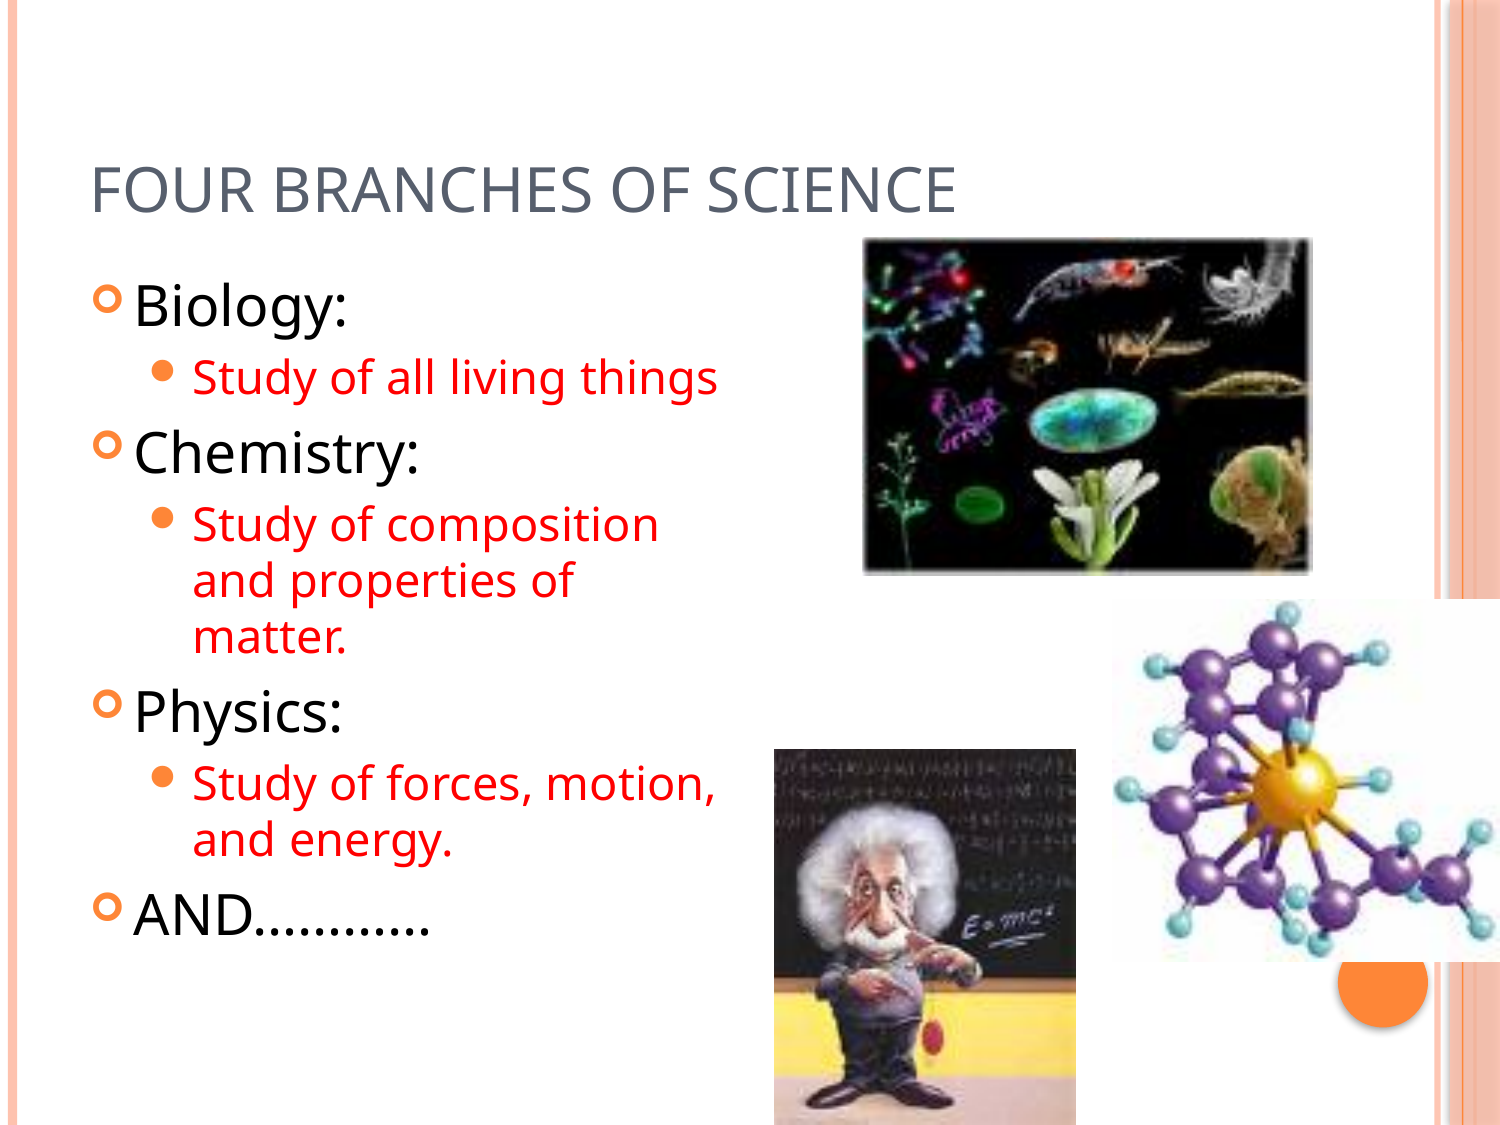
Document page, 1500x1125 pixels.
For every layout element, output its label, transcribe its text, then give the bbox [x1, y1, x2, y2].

picture [774, 749, 1076, 1125]
list Biology: Study of all living things Chemistry: Study of composition and properties of matter. Physics: Study of forces, motion, and energy. AND………… [75, 262, 738, 1006]
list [861, 236, 1313, 577]
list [1111, 599, 1500, 963]
slide_number 4 [1082, 1025, 1425, 1100]
title Four Branches of Science [75, 45, 1425, 233]
